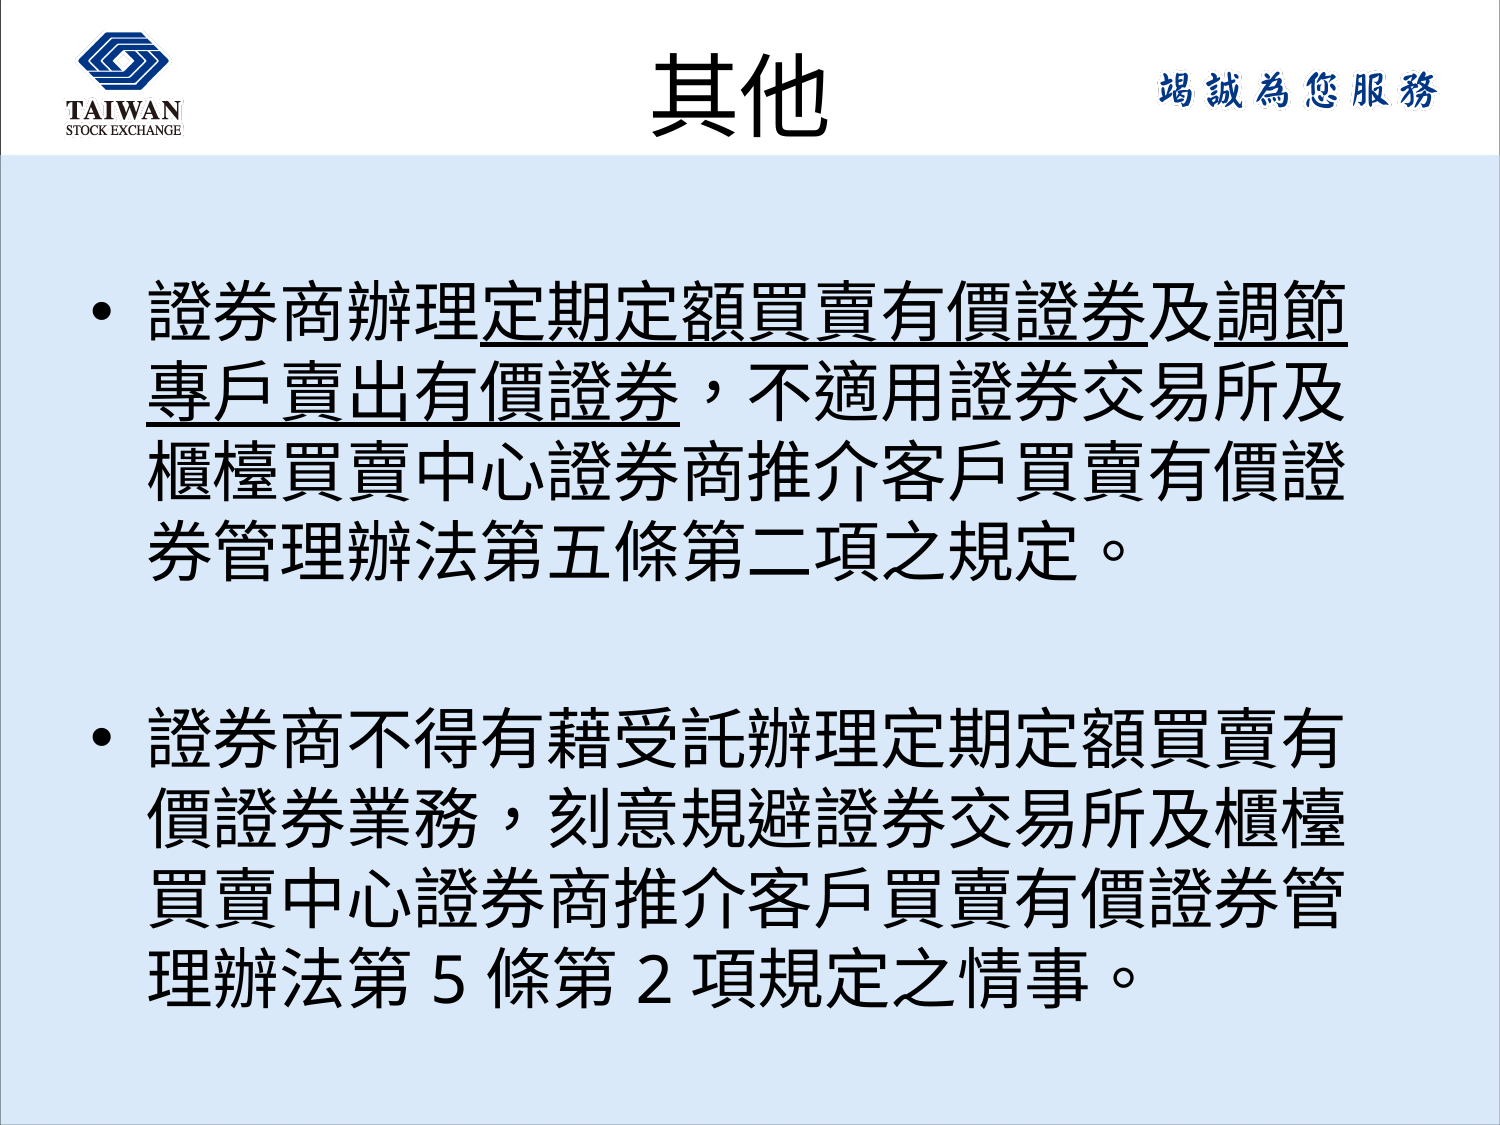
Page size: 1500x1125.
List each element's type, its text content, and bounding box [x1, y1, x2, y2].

title 其他 [64, 0, 1416, 188]
picture [0, 0, 1500, 1125]
list 證券商辦理定期定額買賣有價證券及調節專戶賣出有價證券，不適用證券交易所及櫃檯買賣中心證券商推介客戶買賣有價證券管理辦法第五條第二項之規定。 證券商不得有藉受託辦理定期定額買賣有價證券業務，刻意規避證券交易所及櫃檯買賣中心證券商推介客戶買賣有價證券管理辦法第5條第2項規定之情事。 [74, 262, 1426, 1006]
